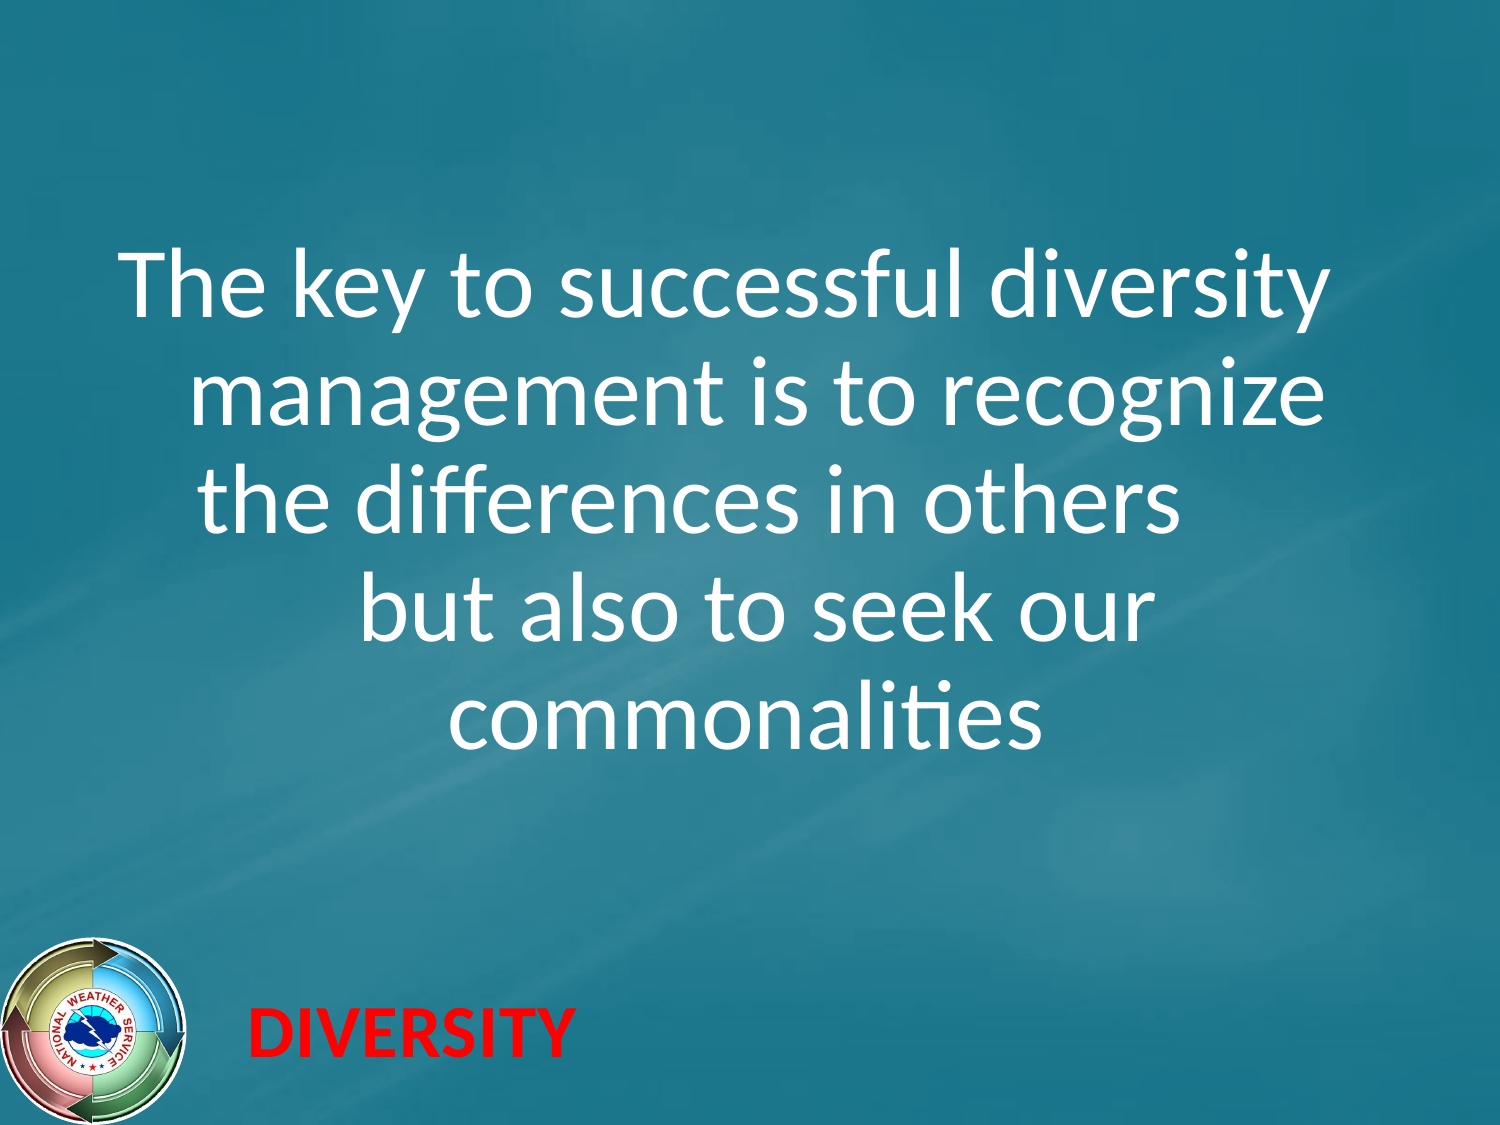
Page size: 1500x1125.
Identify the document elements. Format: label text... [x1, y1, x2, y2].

picture [0, 937, 187, 1125]
list The key to successful diversity management is to recognize the differences in others but also to seek our commonalities [62, 231, 1388, 777]
